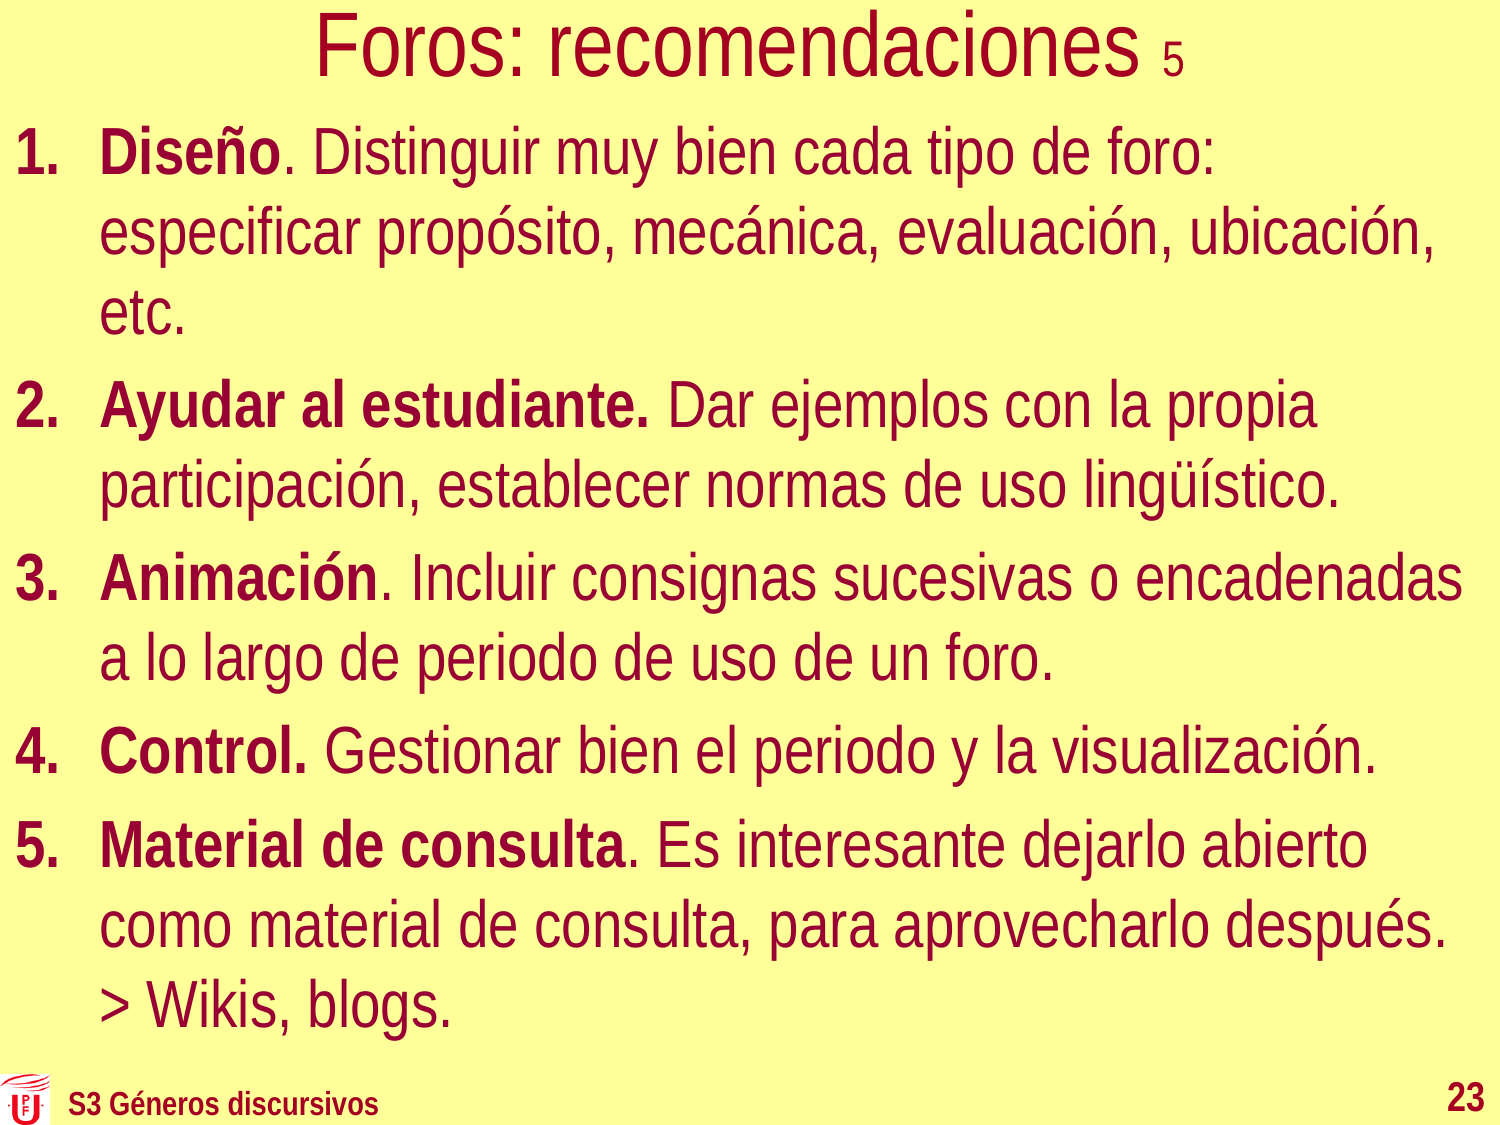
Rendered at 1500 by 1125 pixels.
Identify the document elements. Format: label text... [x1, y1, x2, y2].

picture [0, 1076, 50, 1125]
list Diseño. Distinguir muy bien cada tipo de foro: especificar propósito, mecánica, evaluación, ubicación, etc. Ayudar al estudiante. Dar ejemplos con la propia participación, establecer normas de uso lingüístico. Animación. Incluir consignas sucesivas o encadenadas a lo largo de periodo de uso de un foro. Control. Gestionar bien el periodo y la visualización. Material de consulta. Es interesante dejarlo abierto como material de consulta, para aprovecharlo después. > Wikis, blogs. [0, 99, 1500, 1076]
slide_number 23 [1387, 1062, 1500, 1125]
footer S3 Géneros discursivos [52, 1074, 963, 1125]
title Foros: recomendaciones 5 [0, 0, 1500, 99]
